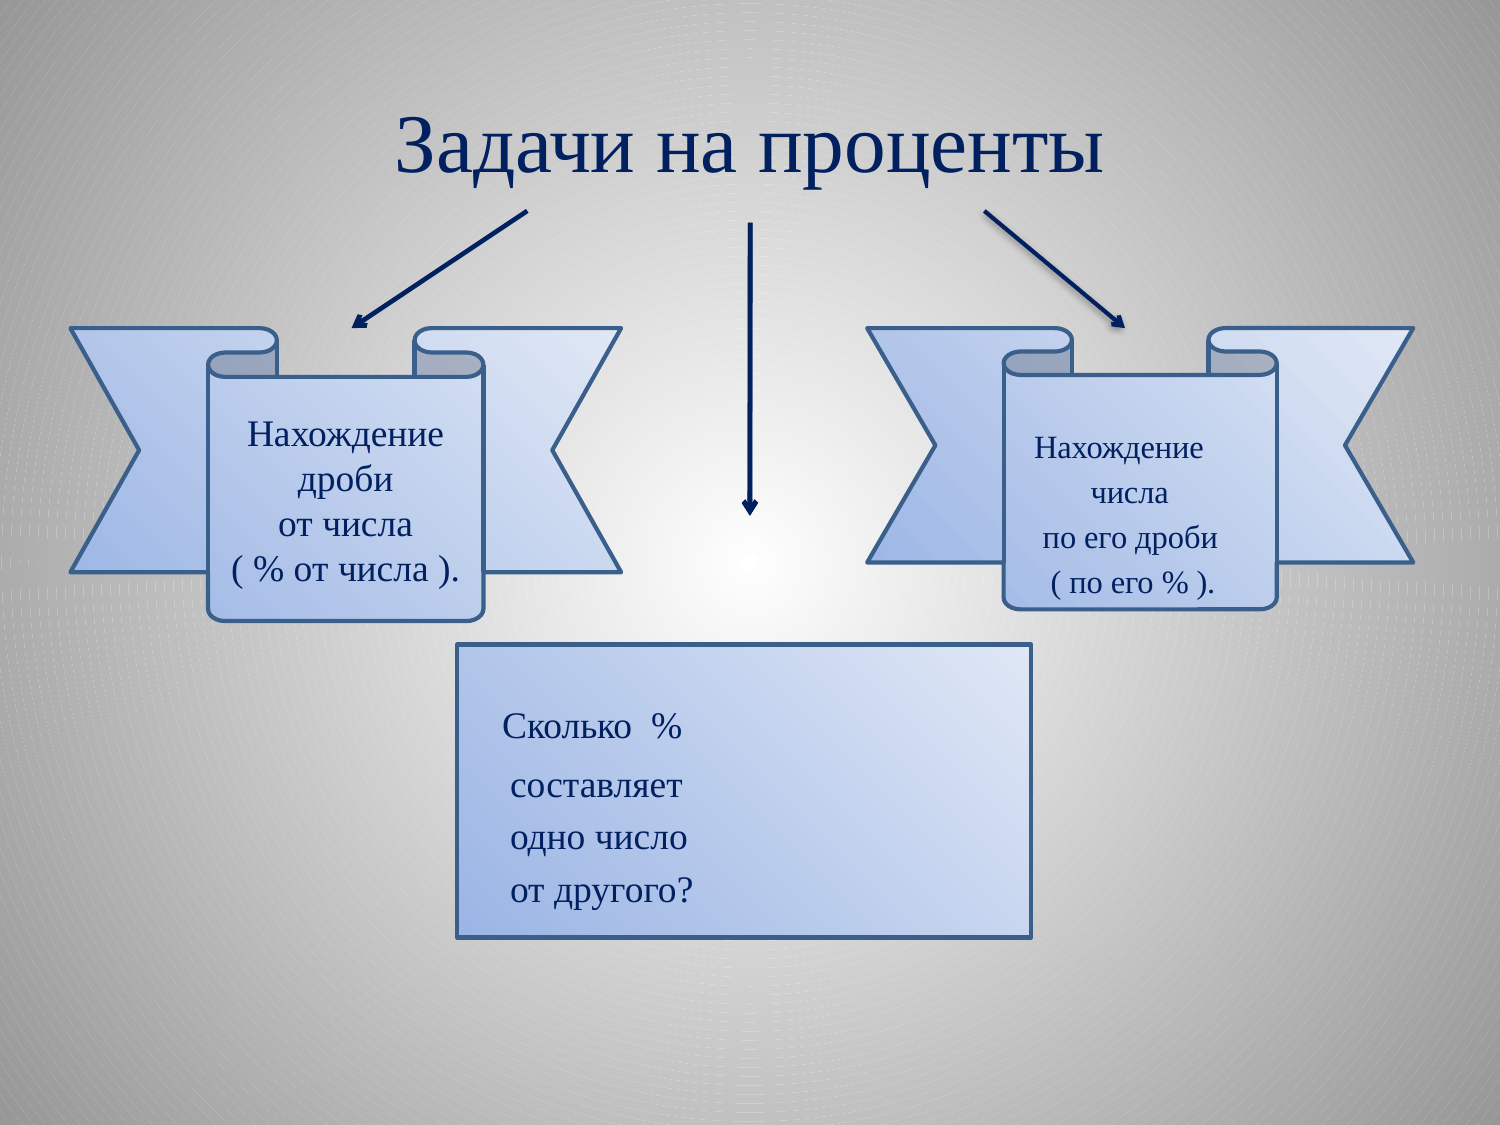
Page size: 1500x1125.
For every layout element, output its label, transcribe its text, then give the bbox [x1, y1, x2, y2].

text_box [351, 210, 528, 329]
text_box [984, 210, 1126, 329]
title Задачи на проценты [75, 45, 1425, 233]
text_box Нахождение дроби от числа ( % от числа ). [68, 326, 623, 624]
text_box Нахождение числа по его дроби ( по его % ). [865, 325, 1416, 612]
list Сколько % составляет одно число от другого? [455, 642, 1033, 940]
